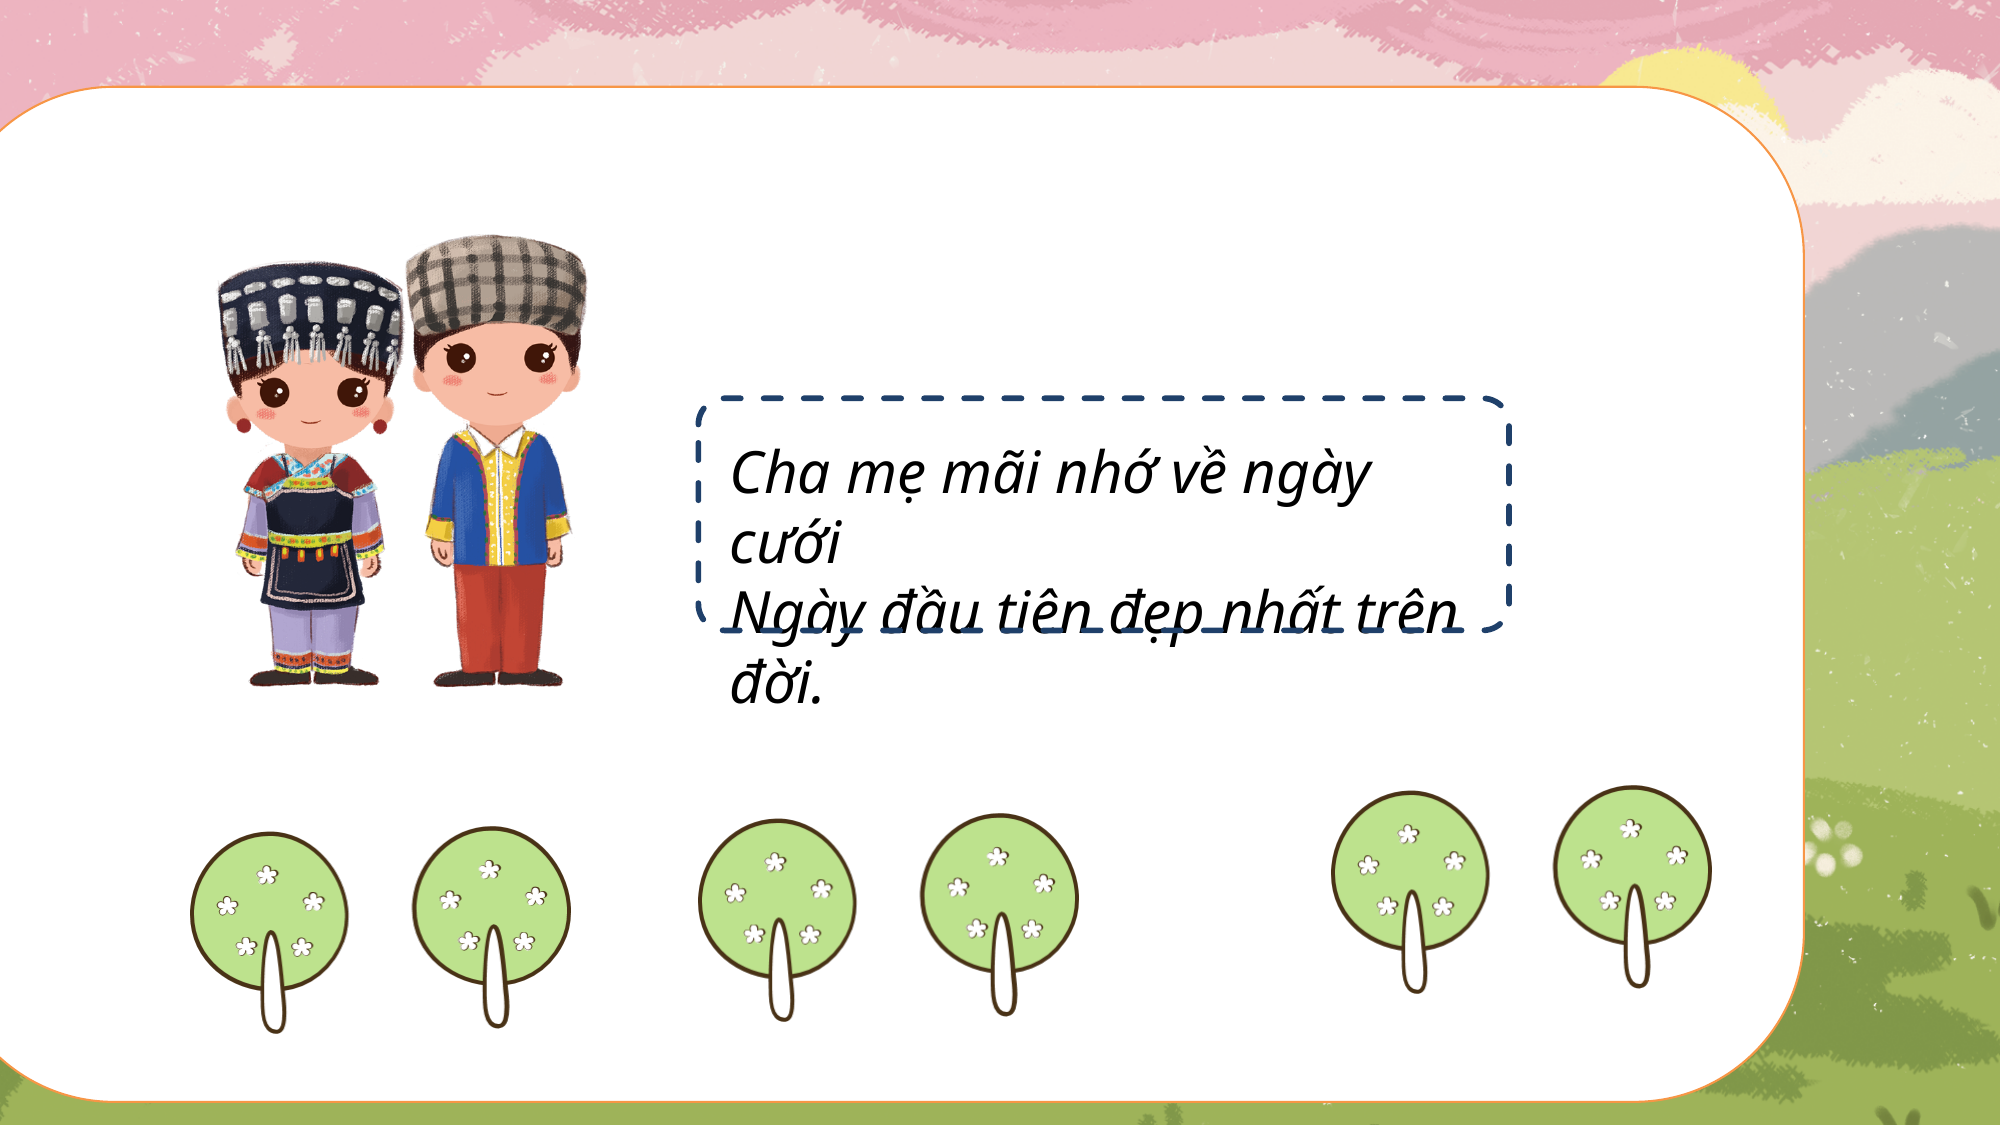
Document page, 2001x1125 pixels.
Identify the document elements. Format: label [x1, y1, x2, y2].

picture [0, 0, 2000, 1125]
text_box [698, 398, 1512, 631]
